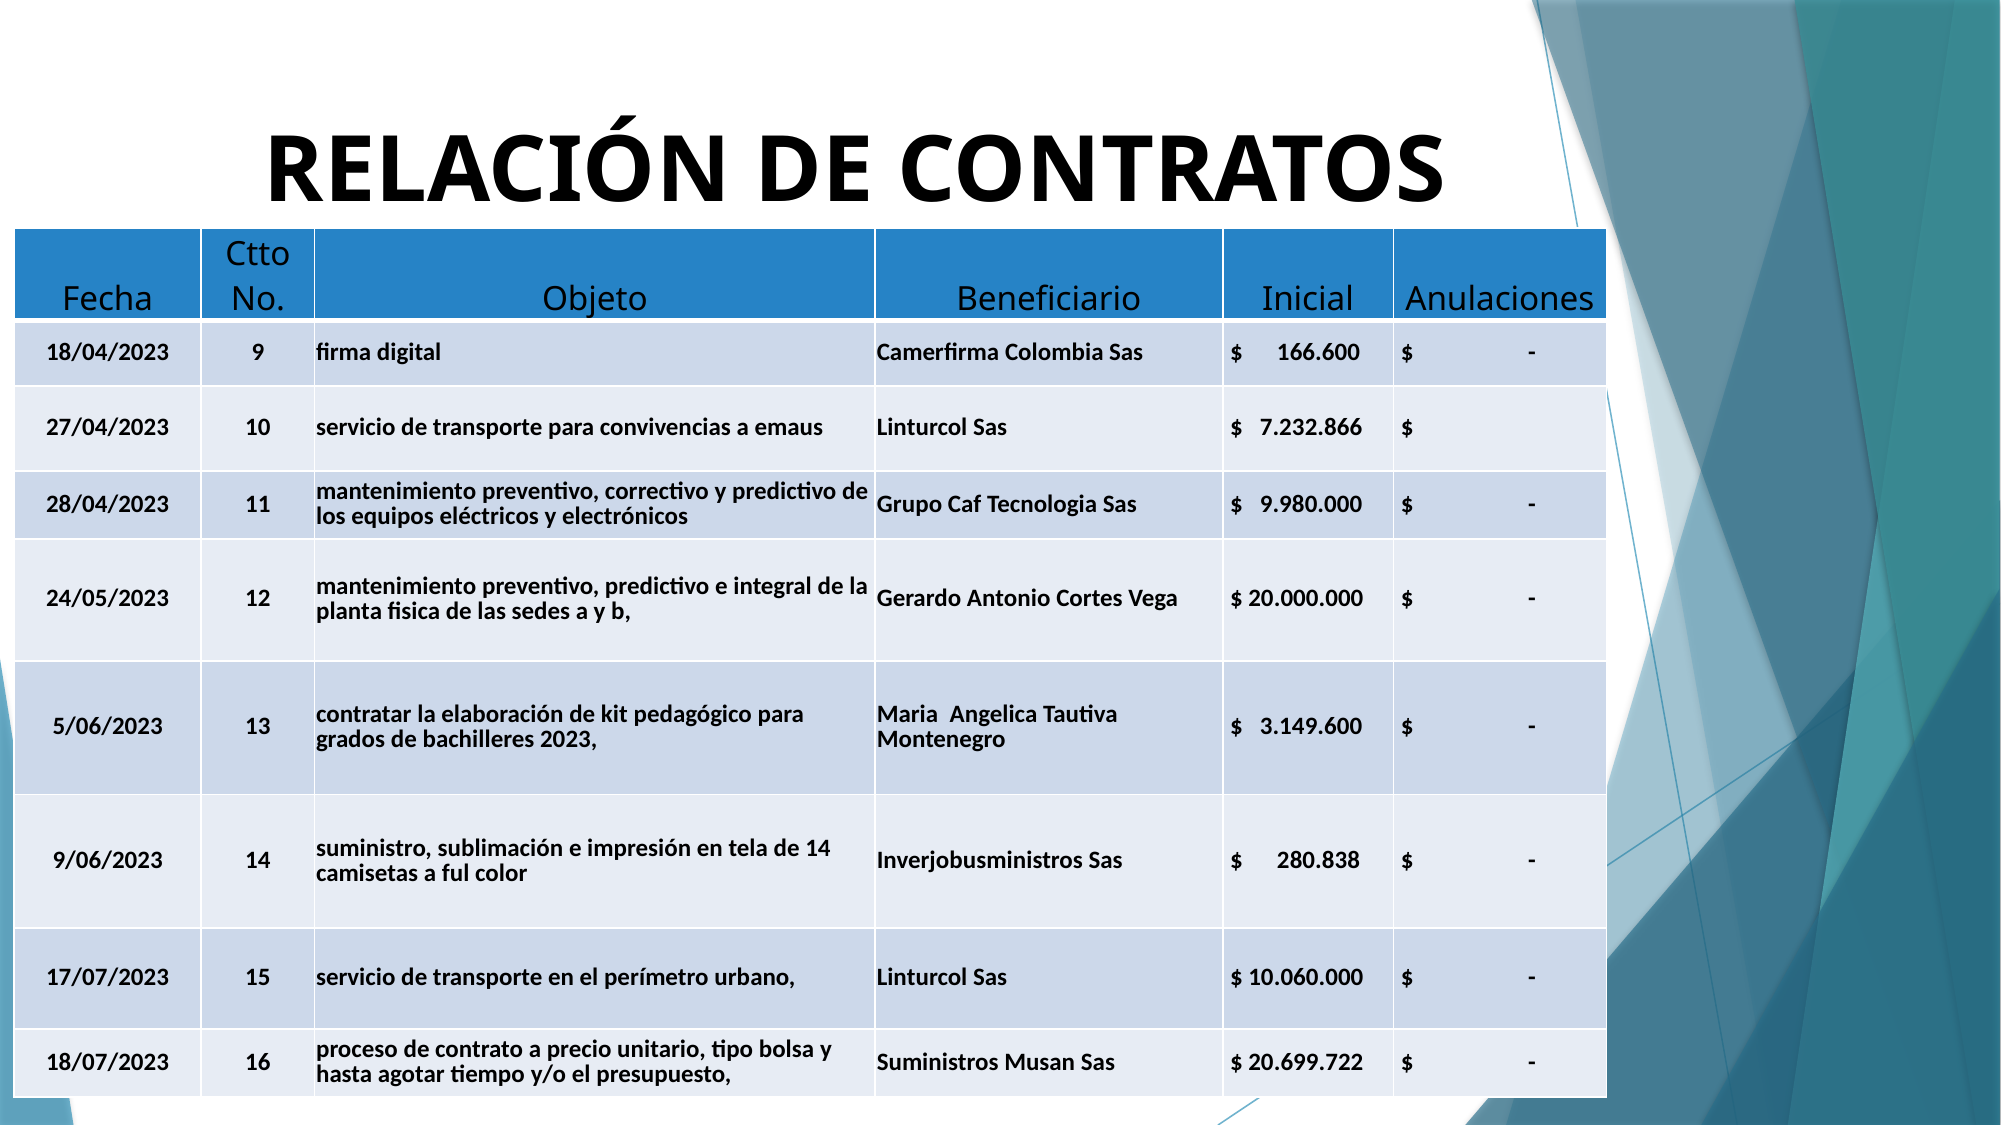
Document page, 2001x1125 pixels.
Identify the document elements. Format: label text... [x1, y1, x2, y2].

table_cell 11 [202, 472, 314, 538]
table_cell 27/04/2023 [15, 387, 200, 470]
table_cell servicio de transporte en el perímetro urbano, [315, 929, 874, 1028]
table_cell proceso de contrato a precio unitario, tipo bolsa y hasta agotar tiempo y/o el presupuesto, [315, 1030, 874, 1096]
table_cell 17/07/2023 [15, 929, 200, 1028]
table_cell Camerfirma Colombia Sas [876, 323, 1222, 385]
table_cell $ - [1394, 472, 1606, 538]
table_cell $ - [1394, 795, 1606, 927]
table_header Fecha [15, 229, 200, 318]
table_cell $ 280.838 [1224, 795, 1393, 927]
table_cell Linturcol Sas [876, 387, 1222, 470]
text_box RELACIÓN DE CONTRATOS [14, 101, 1697, 227]
table_header Objeto [315, 229, 874, 318]
table_cell Grupo Caf Tecnologia Sas [876, 472, 1222, 538]
table_cell 16 [202, 1030, 314, 1096]
table_header Ctto No. [202, 229, 314, 318]
table_cell 9 [202, 323, 314, 385]
table_cell servicio de transporte para convivencias a emaus [315, 387, 874, 470]
table_cell 10 [202, 387, 314, 470]
table_cell contratar la elaboración de kit pedagógico para grados de bachilleres 2023, [315, 662, 874, 794]
table_cell Inverjobusministros Sas [876, 795, 1222, 927]
table_cell $ - [1394, 323, 1606, 385]
table_cell 9/06/2023 [15, 795, 200, 927]
table_cell 28/04/2023 [15, 472, 200, 538]
table_cell Linturcol Sas [876, 929, 1222, 1028]
table_header Anulaciones [1394, 229, 1606, 318]
table_header Inicial [1224, 229, 1393, 318]
table_cell $ [1394, 387, 1606, 470]
table_cell 14 [202, 795, 314, 927]
table_cell $ 3.149.600 [1224, 662, 1393, 794]
table_cell 18/07/2023 [15, 1030, 200, 1096]
table_cell Suministros Musan Sas [876, 1030, 1222, 1096]
table_cell 18/04/2023 [15, 323, 200, 385]
table_cell $ 20.000.000 [1224, 540, 1393, 660]
table_cell $ 9.980.000 [1224, 472, 1393, 538]
table_cell $ 10.060.000 [1224, 929, 1393, 1028]
table_cell 24/05/2023 [15, 540, 200, 660]
table_cell $ 166.600 [1224, 323, 1393, 385]
table_cell $ 7.232.866 [1224, 387, 1393, 470]
table_header Beneficiario [876, 229, 1222, 318]
table_cell mantenimiento preventivo, predictivo e integral de la planta fisica de las sedes a y b, [315, 540, 874, 660]
table_cell 15 [202, 929, 314, 1028]
table_cell Gerardo Antonio Cortes Vega [876, 540, 1222, 660]
table_cell $ 20.699.722 [1224, 1030, 1393, 1096]
table_cell $ - [1394, 662, 1606, 794]
table_cell Maria Angelica Tautiva Montenegro [876, 662, 1222, 794]
table_cell 5/06/2023 [15, 662, 200, 794]
table_cell $ - [1394, 1030, 1606, 1096]
table_cell $ - [1394, 929, 1606, 1028]
table_cell suministro, sublimación e impresión en tela de 14 camisetas a ful color [315, 795, 874, 927]
table_cell 13 [202, 662, 314, 794]
table_cell 12 [202, 540, 314, 660]
table_cell $ - [1394, 540, 1606, 660]
table_cell mantenimiento preventivo, correctivo y predictivo de los equipos eléctricos y electrónicos [315, 472, 874, 538]
table_cell firma digital [315, 323, 874, 385]
